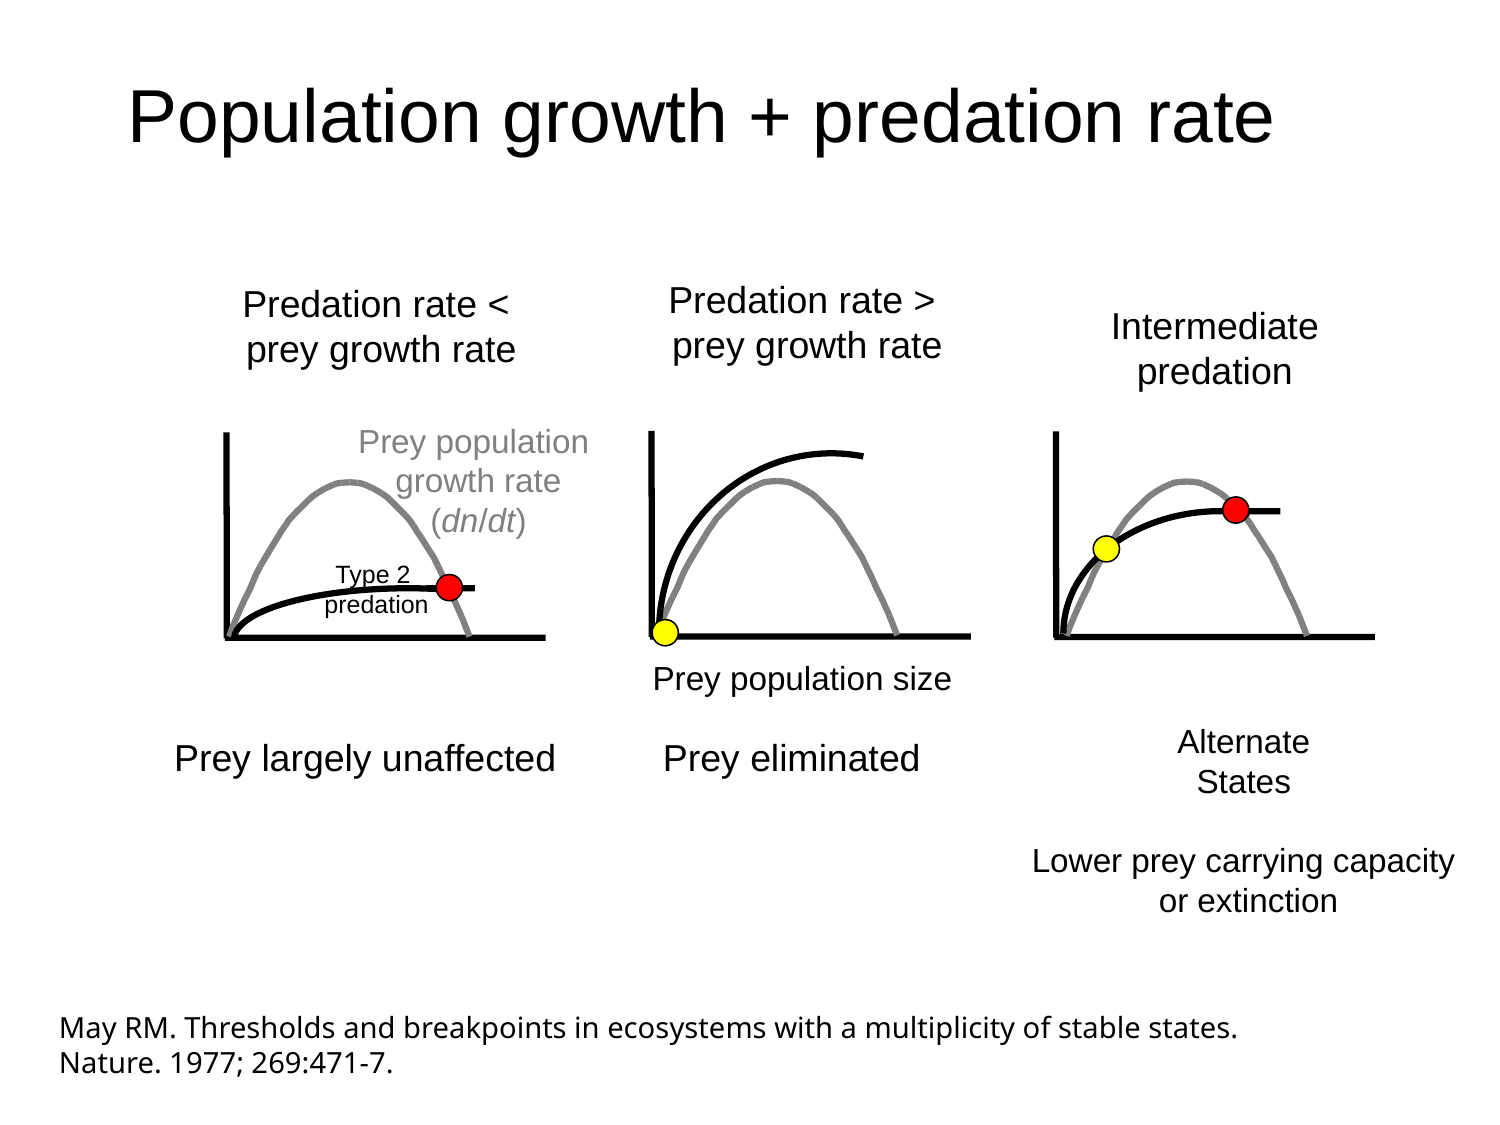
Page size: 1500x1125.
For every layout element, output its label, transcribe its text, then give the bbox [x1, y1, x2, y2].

text_box Intermediate predation [1095, 294, 1334, 400]
text_box Prey eliminated [648, 726, 936, 787]
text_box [229, 482, 470, 637]
text_box Prey population growth rate (dn/dt) [343, 412, 614, 547]
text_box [1063, 511, 1281, 634]
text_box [233, 588, 475, 640]
text_box May RM. Thresholds and breakpoints in ecosystems with a multiplicity of stable states. Nature. 1977; 269:471-7. [44, 1002, 1422, 1087]
text_box Alternate States Lower prey carrying capacity or extinction [1016, 712, 1471, 927]
text_box [740, 453, 864, 480]
text_box [652, 623, 678, 646]
text_box Prey largely unaffected [159, 726, 572, 787]
title Population growth + predation rate [112, 24, 1388, 213]
text_box Prey population size [637, 649, 968, 705]
text_box Predation rate > prey growth rate [653, 268, 962, 374]
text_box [1066, 481, 1307, 636]
text_box Predation rate < prey growth rate [227, 272, 536, 377]
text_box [656, 480, 898, 636]
